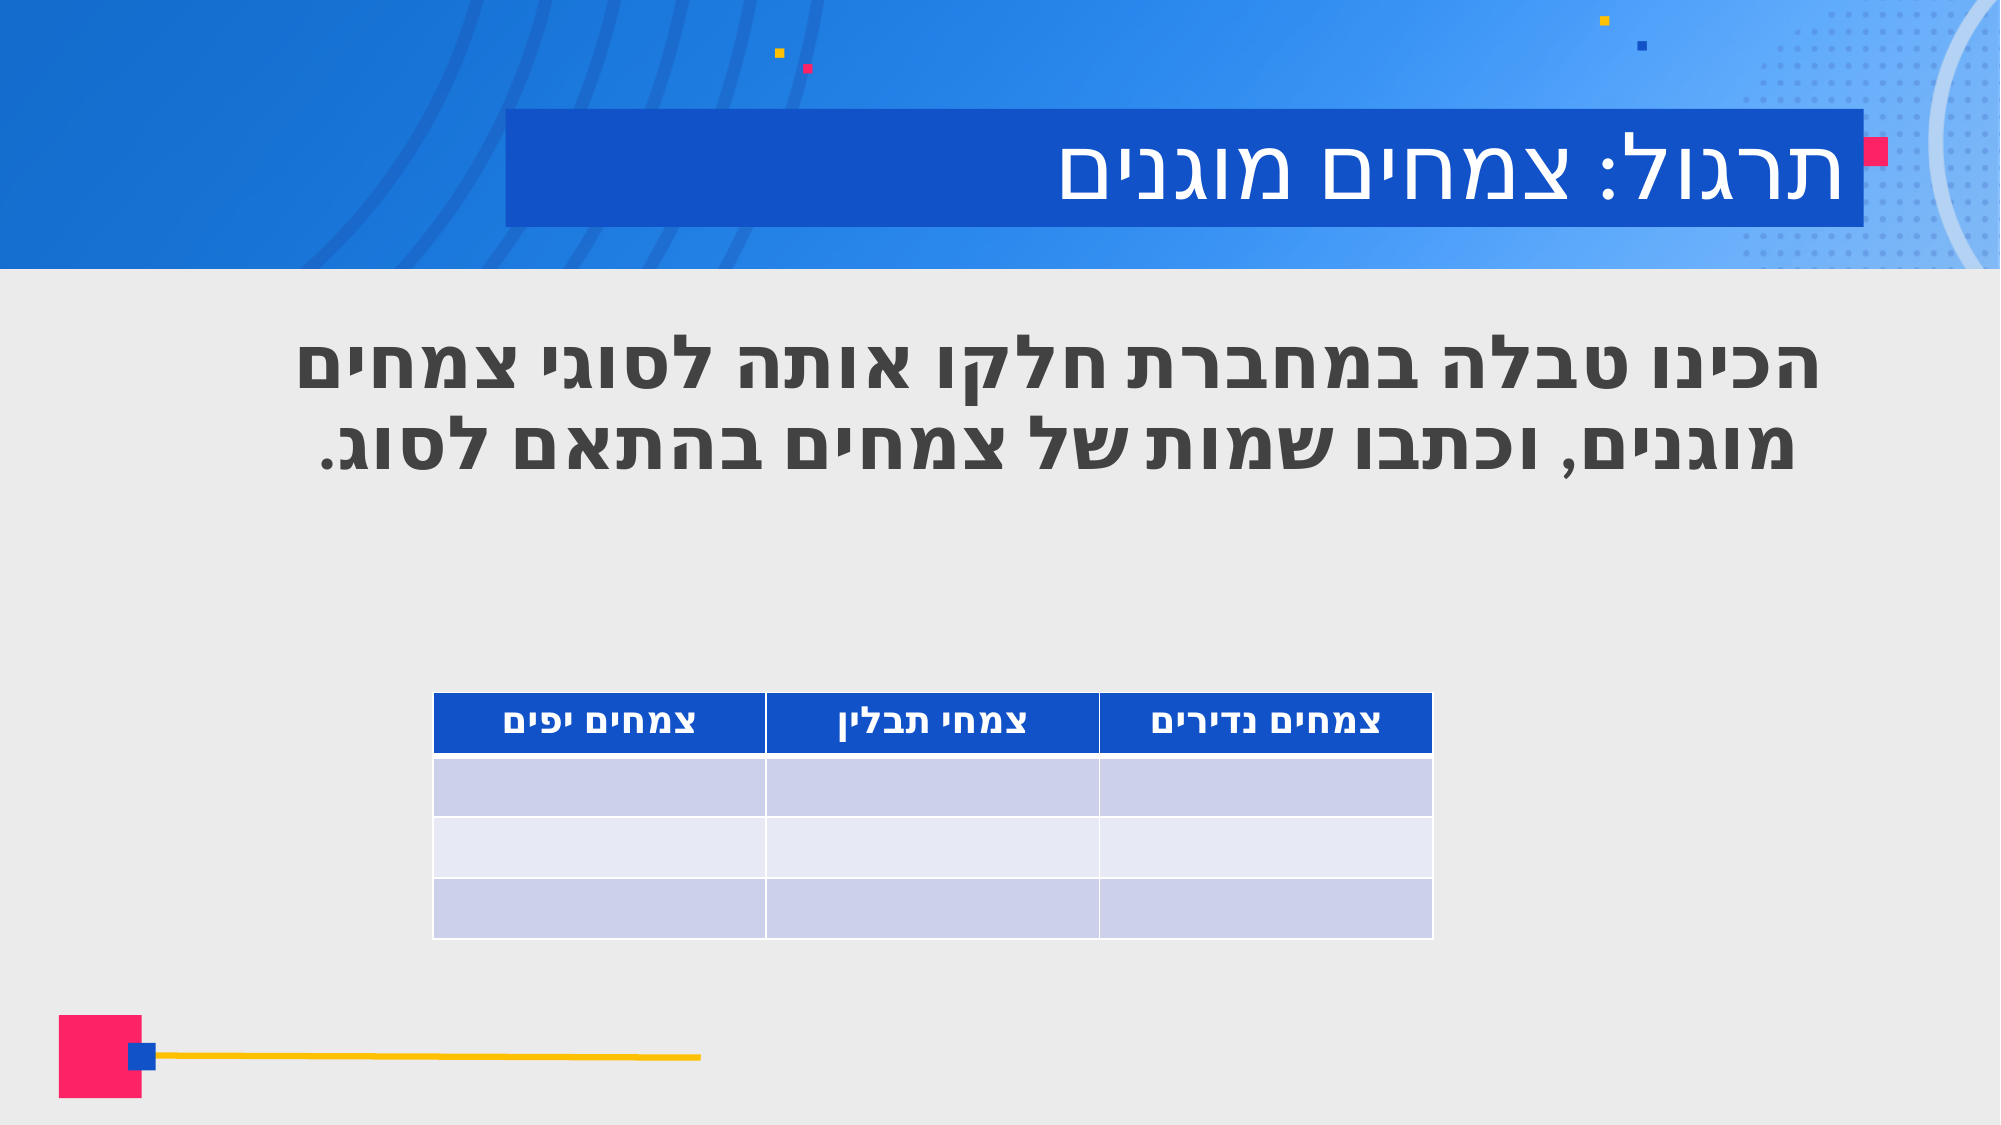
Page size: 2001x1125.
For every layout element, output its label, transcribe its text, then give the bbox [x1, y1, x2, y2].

picture [0, 0, 2000, 269]
table_cell [767, 759, 1099, 816]
table_cell [1100, 879, 1432, 938]
title תרגול: צמחים מוגנים [505, 108, 1864, 227]
table_header צמחים נדירים [1100, 693, 1432, 753]
table_cell [767, 818, 1099, 877]
table_cell [767, 879, 1099, 938]
table_cell [1100, 818, 1432, 877]
table_cell [434, 818, 765, 877]
table_cell [434, 879, 765, 938]
table_header צמחי תבלין [767, 693, 1099, 753]
table_header צמחים יפים [434, 693, 765, 753]
list הכינו טבלה במחברת חלקו אותה לסוגי צמחים מוגנים, וכתבו שמות של צמחים בהתאם לסוג. [274, 316, 1845, 948]
table_cell [1100, 759, 1432, 816]
table_cell [434, 759, 765, 816]
